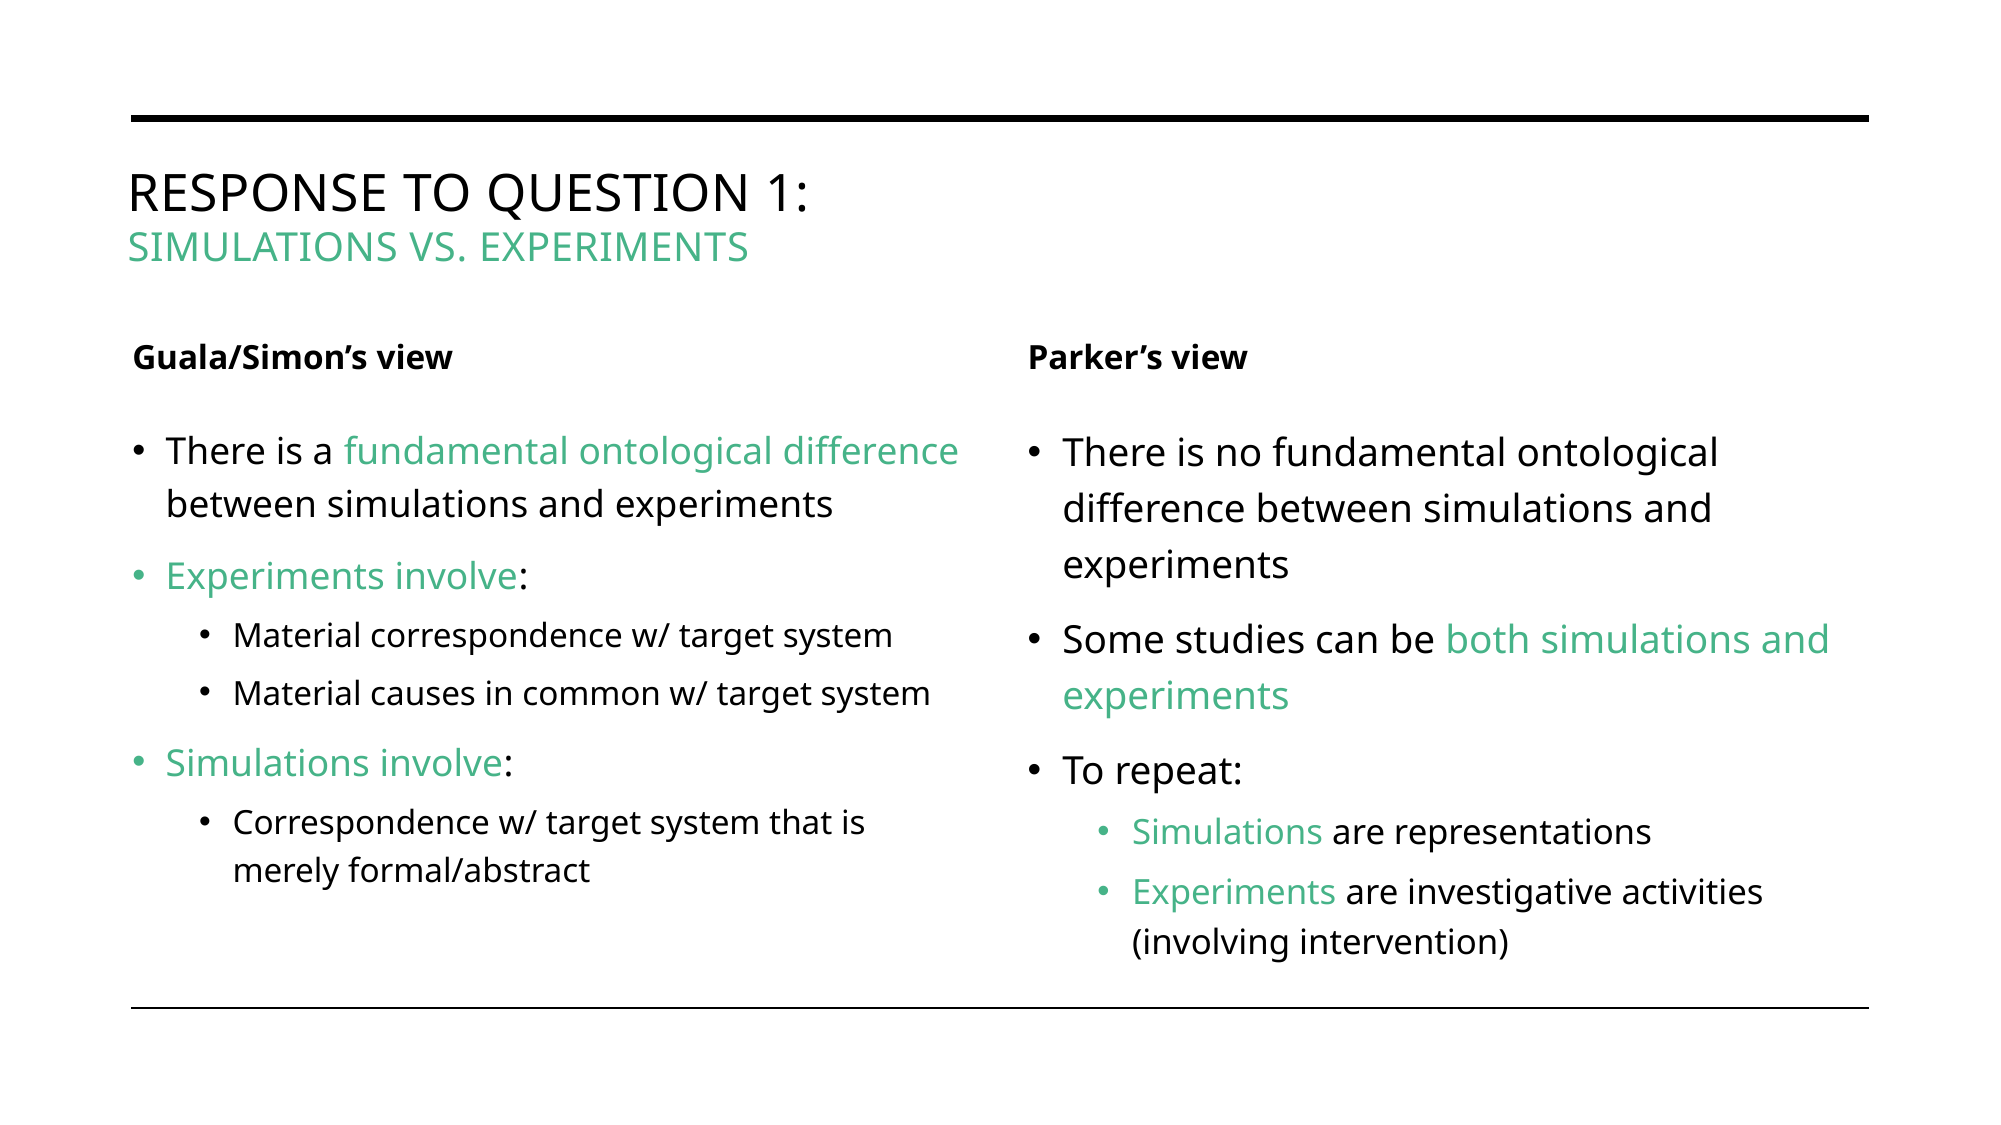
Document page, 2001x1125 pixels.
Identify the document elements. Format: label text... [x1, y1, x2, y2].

list Guala/Simon’s view [117, 275, 984, 384]
list There is a fundamental ontological difference between simulations and experiments Experiments involve: Material correspondence w/ target system Material causes in common w/ target system Simulations involve: Correspondence w/ target system that is merely formal/abstract [117, 410, 984, 973]
list There is no fundamental ontological difference between simulations and experiments Some studies can be both simulations and experiments To repeat: Simulations are representations Experiments are investigative activities (involving intervention) [1012, 410, 1863, 973]
title Response to Question 1: Simulations vs. Experiments [112, 152, 1858, 278]
list Parker’s view [1012, 275, 1863, 384]
